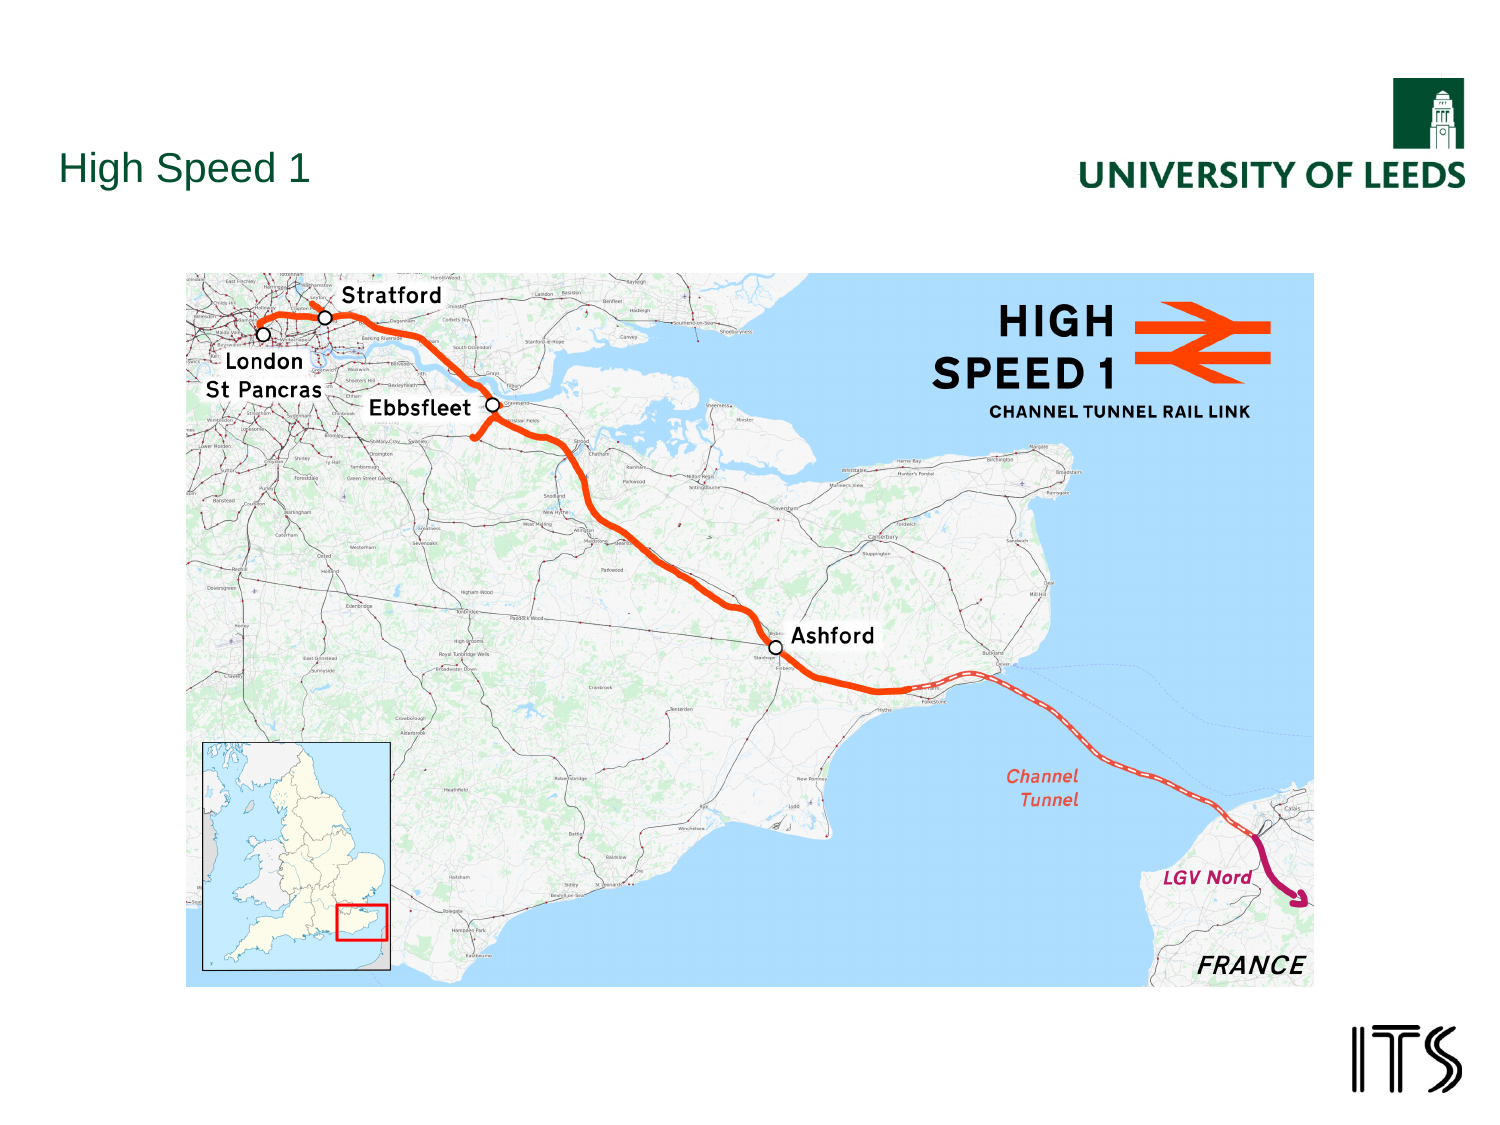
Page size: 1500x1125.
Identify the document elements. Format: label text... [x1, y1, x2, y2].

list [185, 272, 1314, 987]
picture [1352, 1025, 1462, 1093]
title High Speed 1 [58, 69, 859, 191]
picture [1068, 72, 1465, 188]
